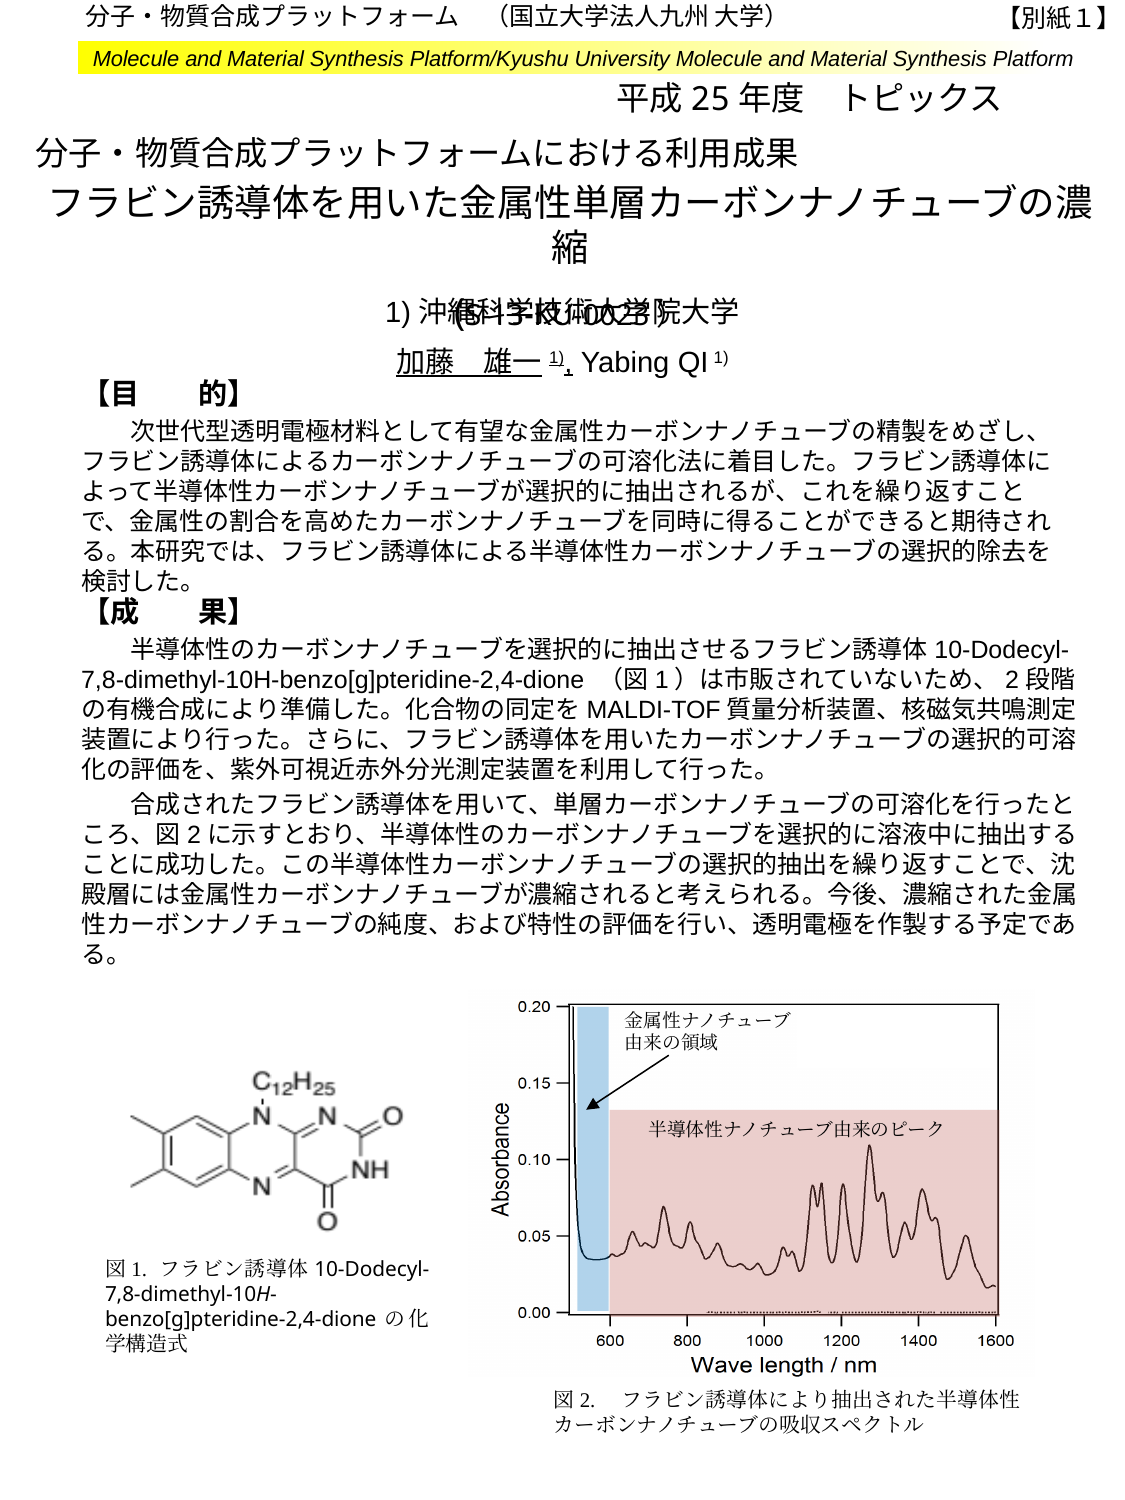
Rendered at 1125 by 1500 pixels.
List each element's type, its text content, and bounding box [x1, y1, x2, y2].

text_box Molecule and Material Synthesis Platform/Kyushu University Molecule and Material Synthesis Platform [78, 41, 1043, 74]
text_box 図2. フラビン誘導体により抽出された半導体性カーボンナノチューブの吸収スペクトル [538, 1384, 1035, 1426]
text_box 分子・物質合成プラットフォーム （国立大学法人九州 大学） [82, 0, 794, 33]
text_box 図1. フラビン誘導体10-Dodecyl-7,8-dimethyl-10H-benzo[g]pteridine-2,4-dioneの化学構造式 [90, 1240, 445, 1383]
text_box 【別紙１】 [993, 1, 1125, 35]
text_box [467, 989, 1036, 1377]
text_box 平成25年度 トピックス [612, 75, 1007, 119]
picture [125, 1065, 410, 1235]
text_box 【目 的】 次世代型透明電極材料として有望な金属性カーボンナノチューブの精製をめざし、フラビン誘導体によるカーボンナノチューブの可溶化法に着目した。フラビン誘導体によって半導体性カーボンナノチューブが選択的に抽出されるが、これを繰り返すことで、金属性の割合を高めたカーボンナノチューブを同時に得ることができると期待される。本研究では、フラビン誘導体による半導体性カーボンナノチューブの選択的除去を検討した。 [66, 368, 1083, 586]
text_box フラビン誘導体を用いた金属性単層カーボンナノチューブの濃縮 (S-13-KU-0023） [30, 172, 1110, 341]
text_box 分子・物質合成プラットフォームにおける利用成果 [32, 130, 803, 172]
text_box 【成 果】 半導体性のカーボンナノチューブを選択的に抽出させるフラビン誘導体10-Dodecyl-7,8-dimethyl-10H-benzo[g]pteridine-2,4-dione （図1）は市販されていないため、2段階の有機合成により準備した。化合物の同定をMALDI-TOF質量分析装置、核磁気共鳴測定装置により行った。さらに、フラビン誘導体を用いたカーボンナノチューブの選択的可溶化の評価を、紫外可視近赤外分光測定装置を利用して行った。 合成されたフラビン誘導体を用いて、単層カーボンナノチューブの可溶化を行ったところ、図2に示すとおり、半導体性のカーボンナノチューブを選択的に溶液中に抽出することに成功した。この半導体性カーボンナノチューブの選択的抽出を繰り返すことで、沈殿層には金属性カーボンナノチューブが濃縮されると考えられる。今後、濃縮された金属性カーボンナノチューブの純度、および特性の評価を行い、透明電極を作製する予定である。 [66, 586, 1095, 1011]
text_box 1)沖縄科学技術大学院大学 加藤 雄一1), Yabing QI 1) [184, 292, 941, 368]
